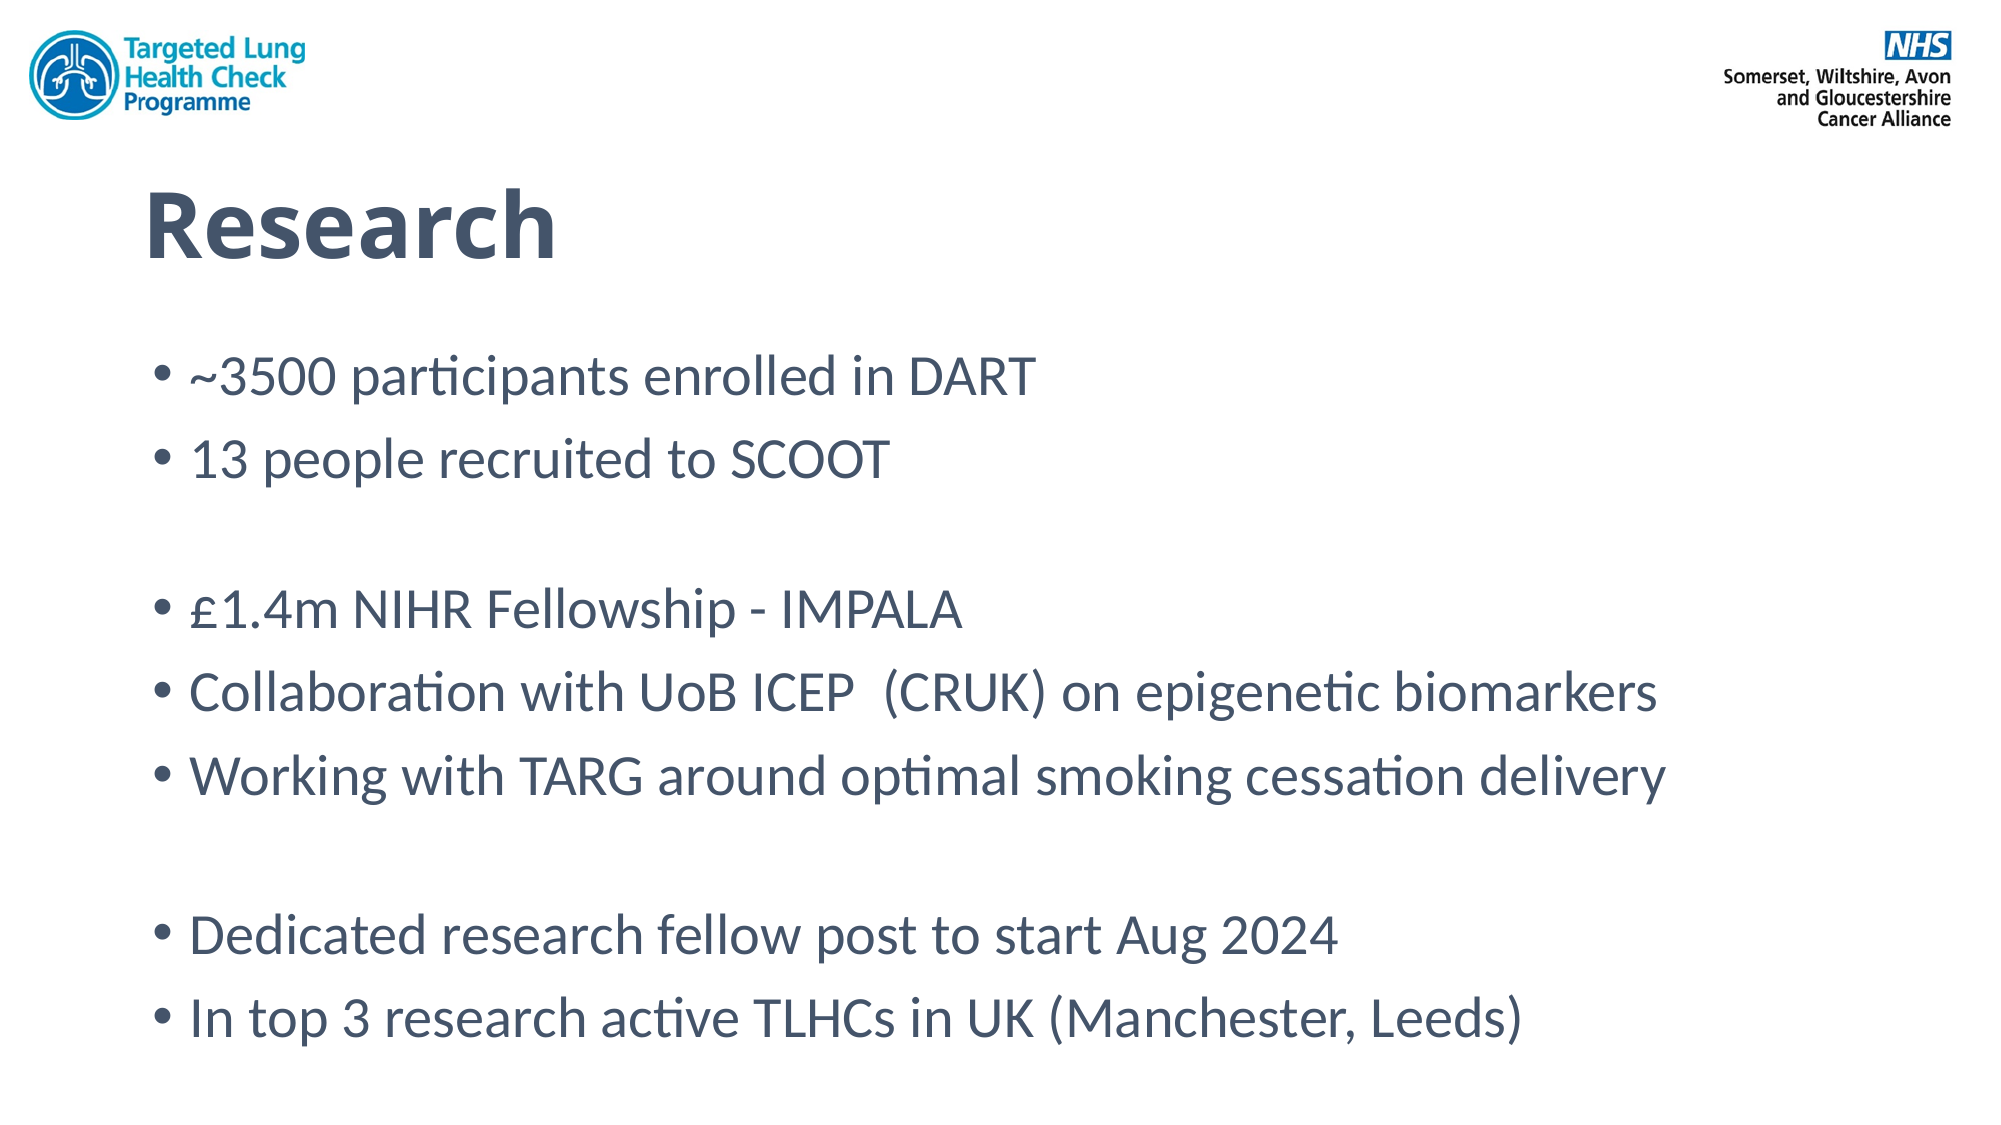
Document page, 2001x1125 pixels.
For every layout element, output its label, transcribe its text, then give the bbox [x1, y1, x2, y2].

picture [81, 30, 305, 120]
picture [295, 46, 301, 55]
picture [29, 83, 62, 120]
list ~3500 participants enrolled in DART 13 people recruited to SCOOT £1.4m NIHR Fellowship - IMPALA Collaboration with UoB ICEP (CRUK) on epigenetic biomarkers Working with TARG around optimal smoking cessation delivery Dedicated research fellow post to start Aug 2024 In top 3 research active TLHCs in UK (Manchester, Leeds) [137, 337, 1863, 1095]
picture [1714, 20, 1971, 131]
picture [34, 35, 115, 116]
picture [29, 30, 68, 68]
title Research [127, 119, 1863, 338]
